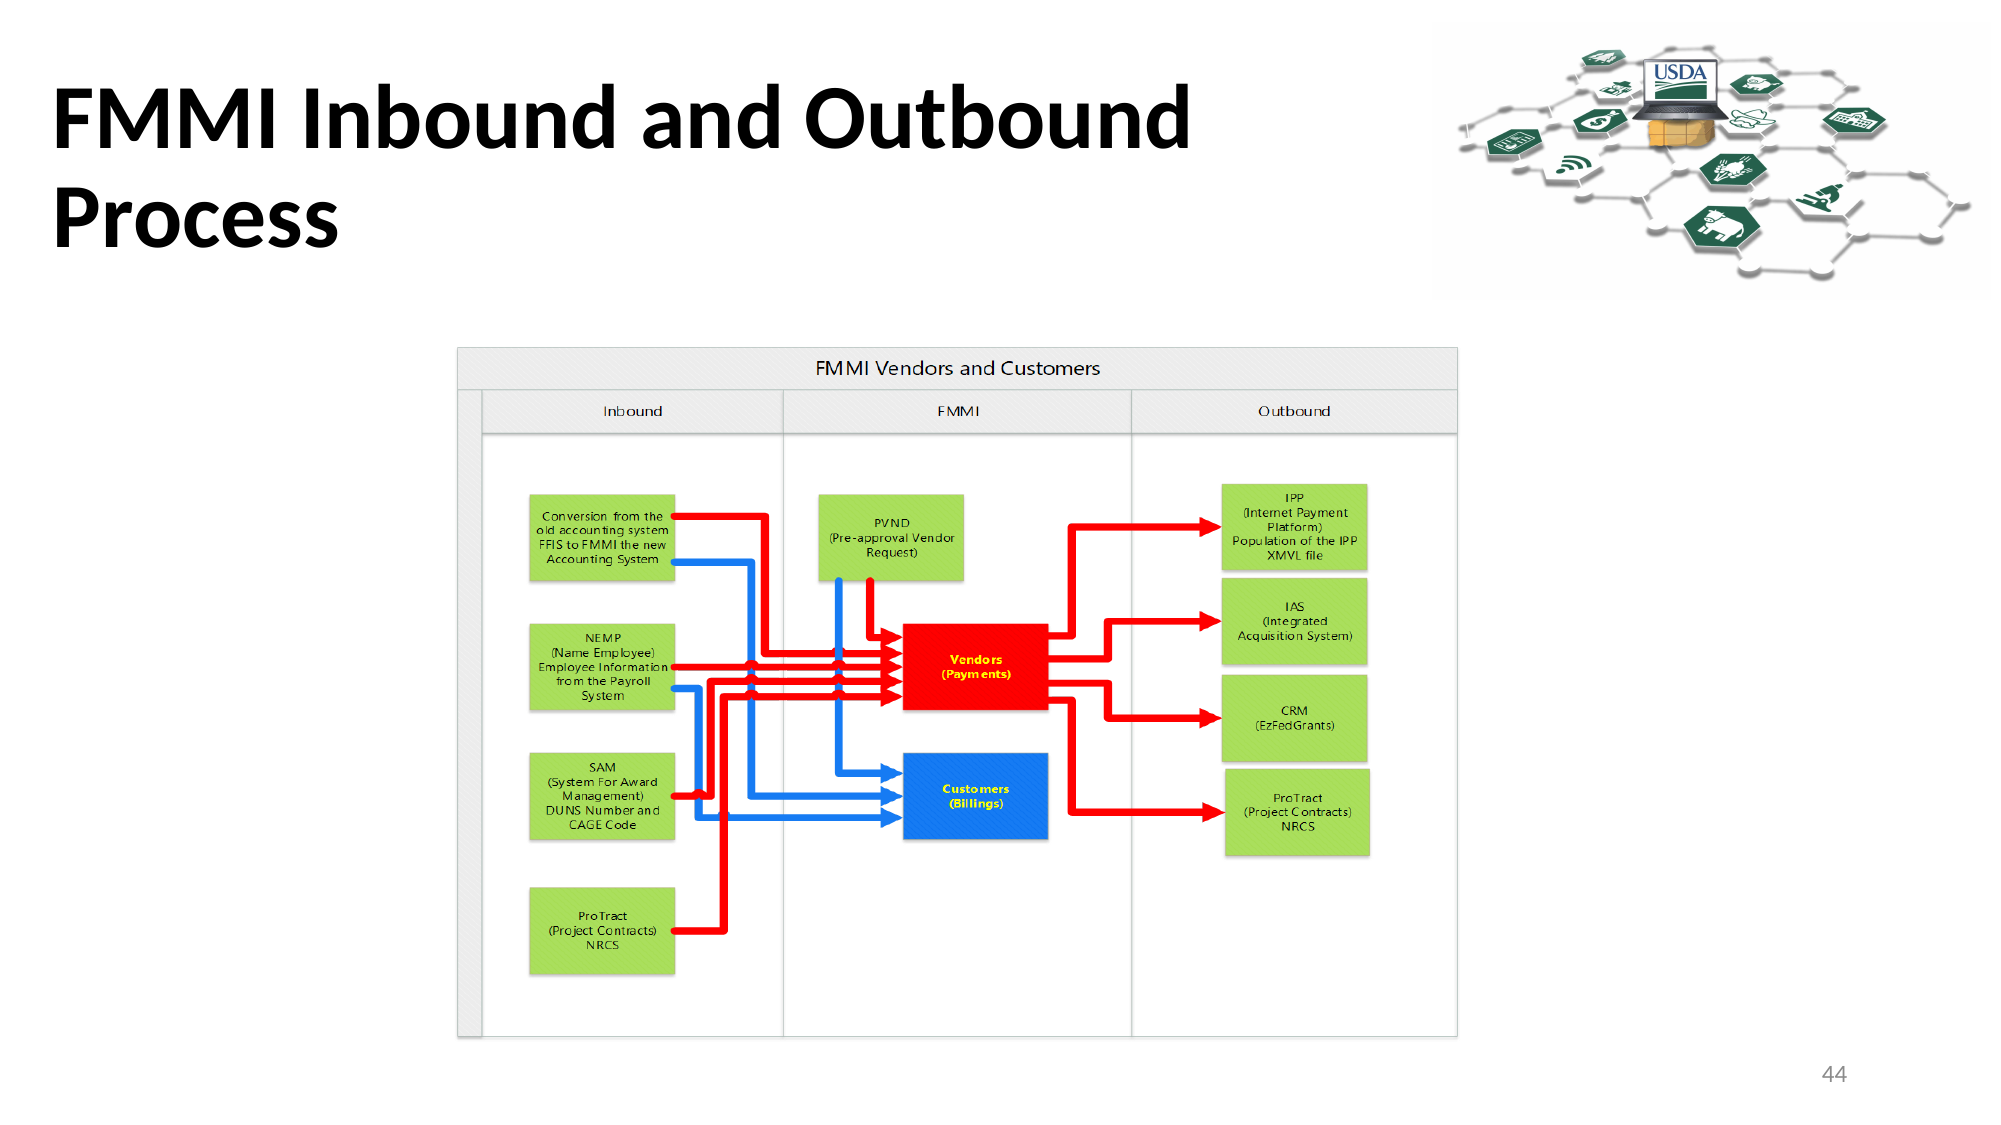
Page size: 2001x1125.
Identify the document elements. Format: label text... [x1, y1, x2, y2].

slide_number 44 [1412, 1042, 1863, 1103]
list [452, 344, 1463, 1043]
picture [1432, 22, 1991, 300]
title FMMI Inbound and Outbound Process [37, 59, 1440, 278]
